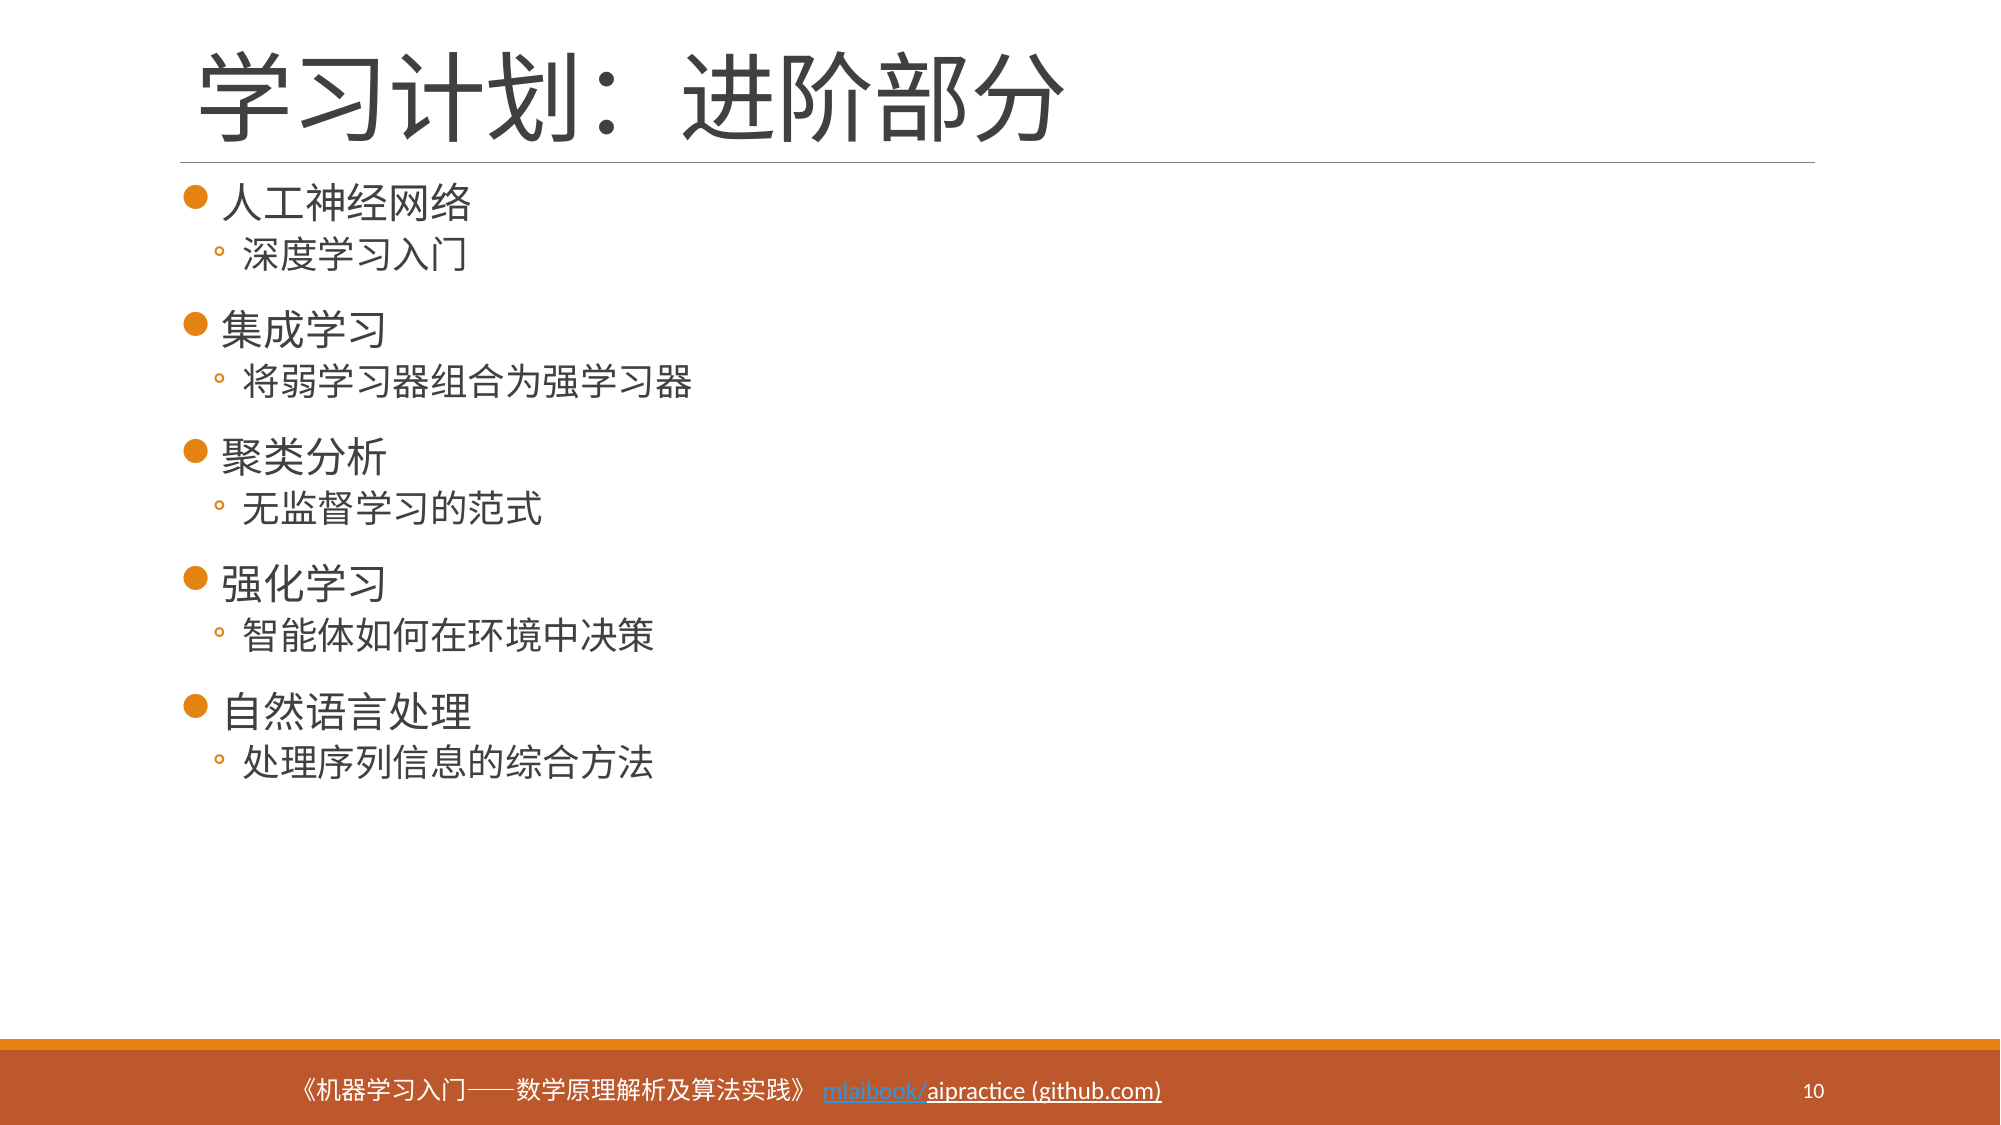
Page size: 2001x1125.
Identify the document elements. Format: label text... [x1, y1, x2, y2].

title 学习计划：进阶部分 [180, 47, 1830, 162]
list 人工神经网络 深度学习入门 集成学习 将弱学习器组合为强学习器 聚类分析 无监督学习的范式 强化学习 智能体如何在环境中决策 自然语言处理 处理序列信息的综合方法 [180, 174, 1830, 963]
slide_number 10 [1624, 1059, 1840, 1120]
